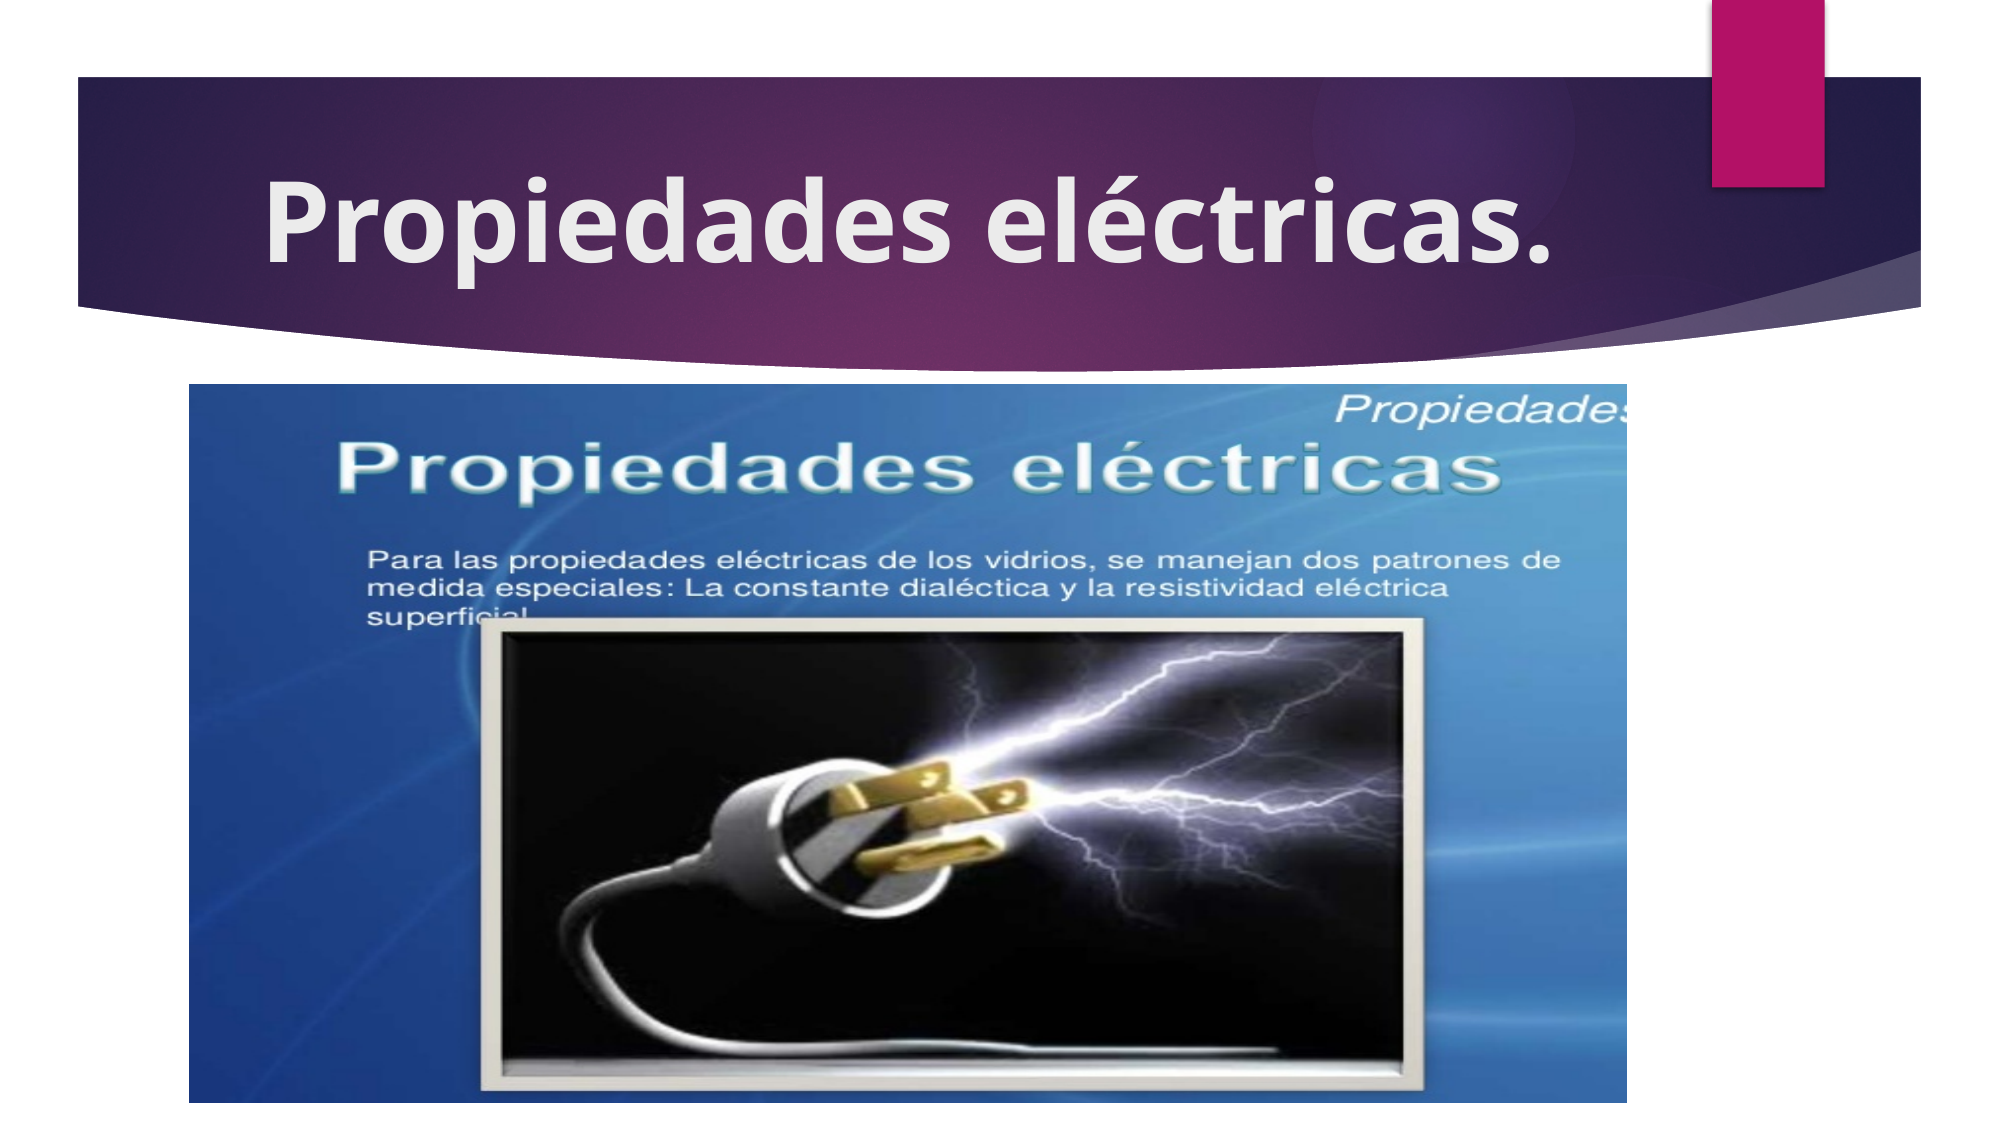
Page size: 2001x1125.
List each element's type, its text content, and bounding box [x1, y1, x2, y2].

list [189, 383, 1627, 1103]
title Propiedades eléctricas. [189, 159, 1627, 276]
